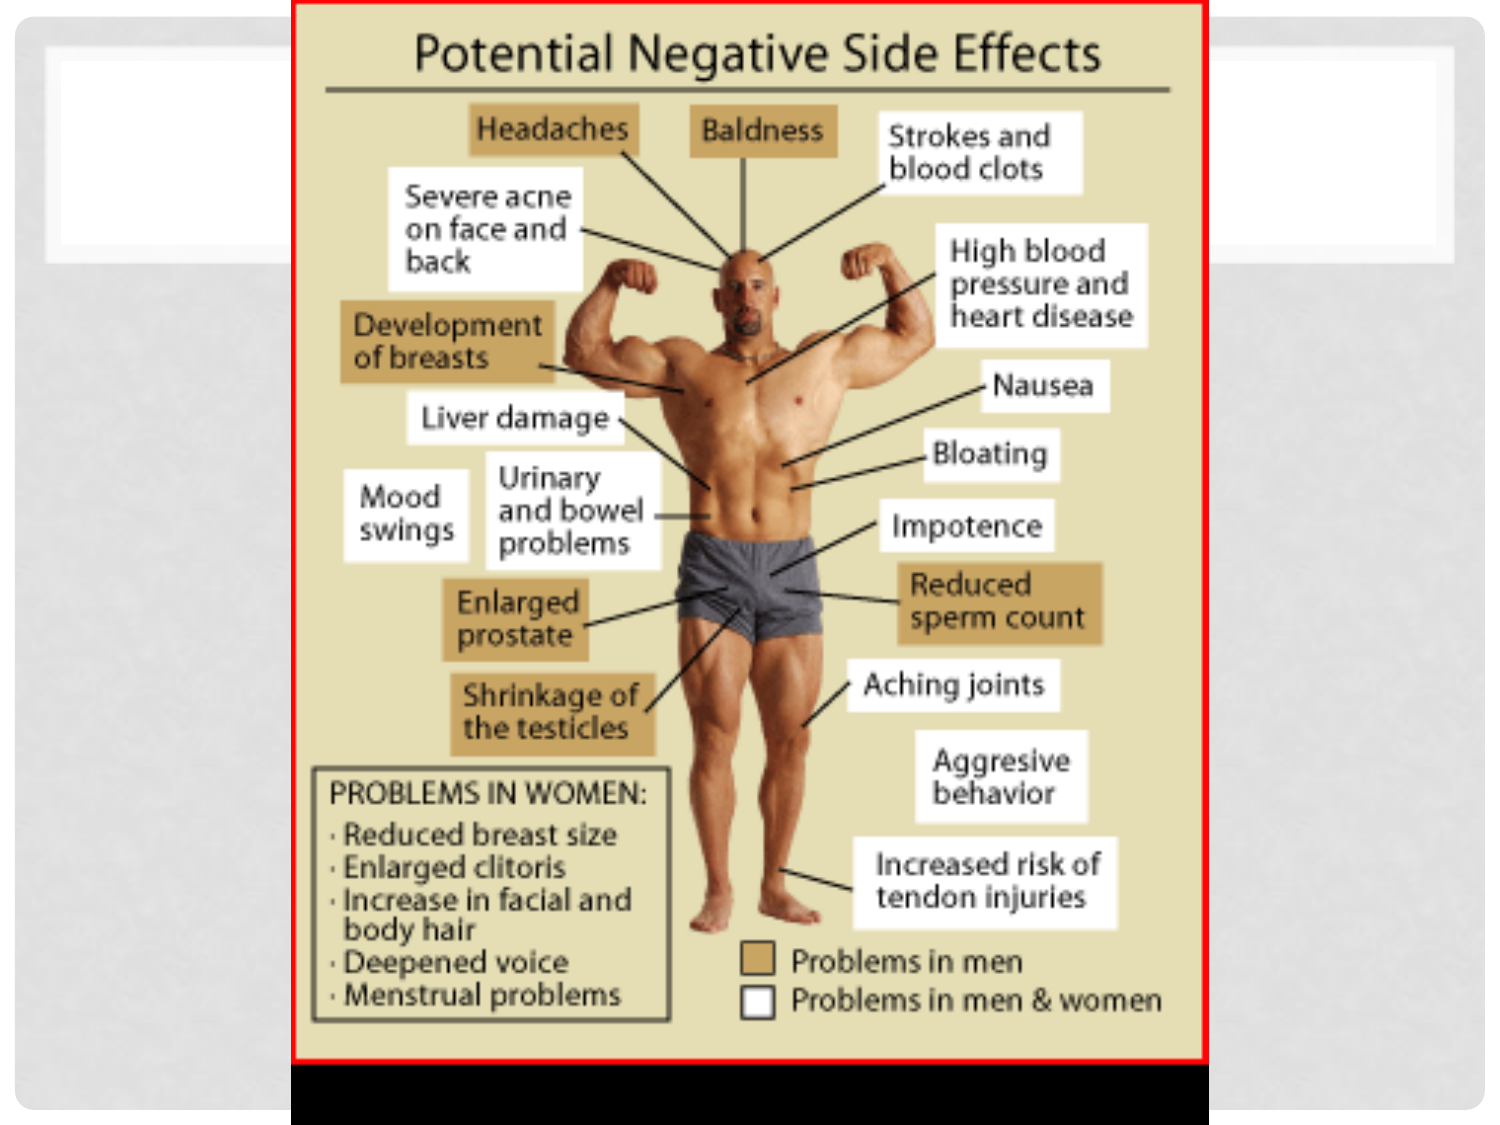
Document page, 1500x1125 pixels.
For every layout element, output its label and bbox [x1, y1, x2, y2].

picture [290, 0, 1210, 1125]
